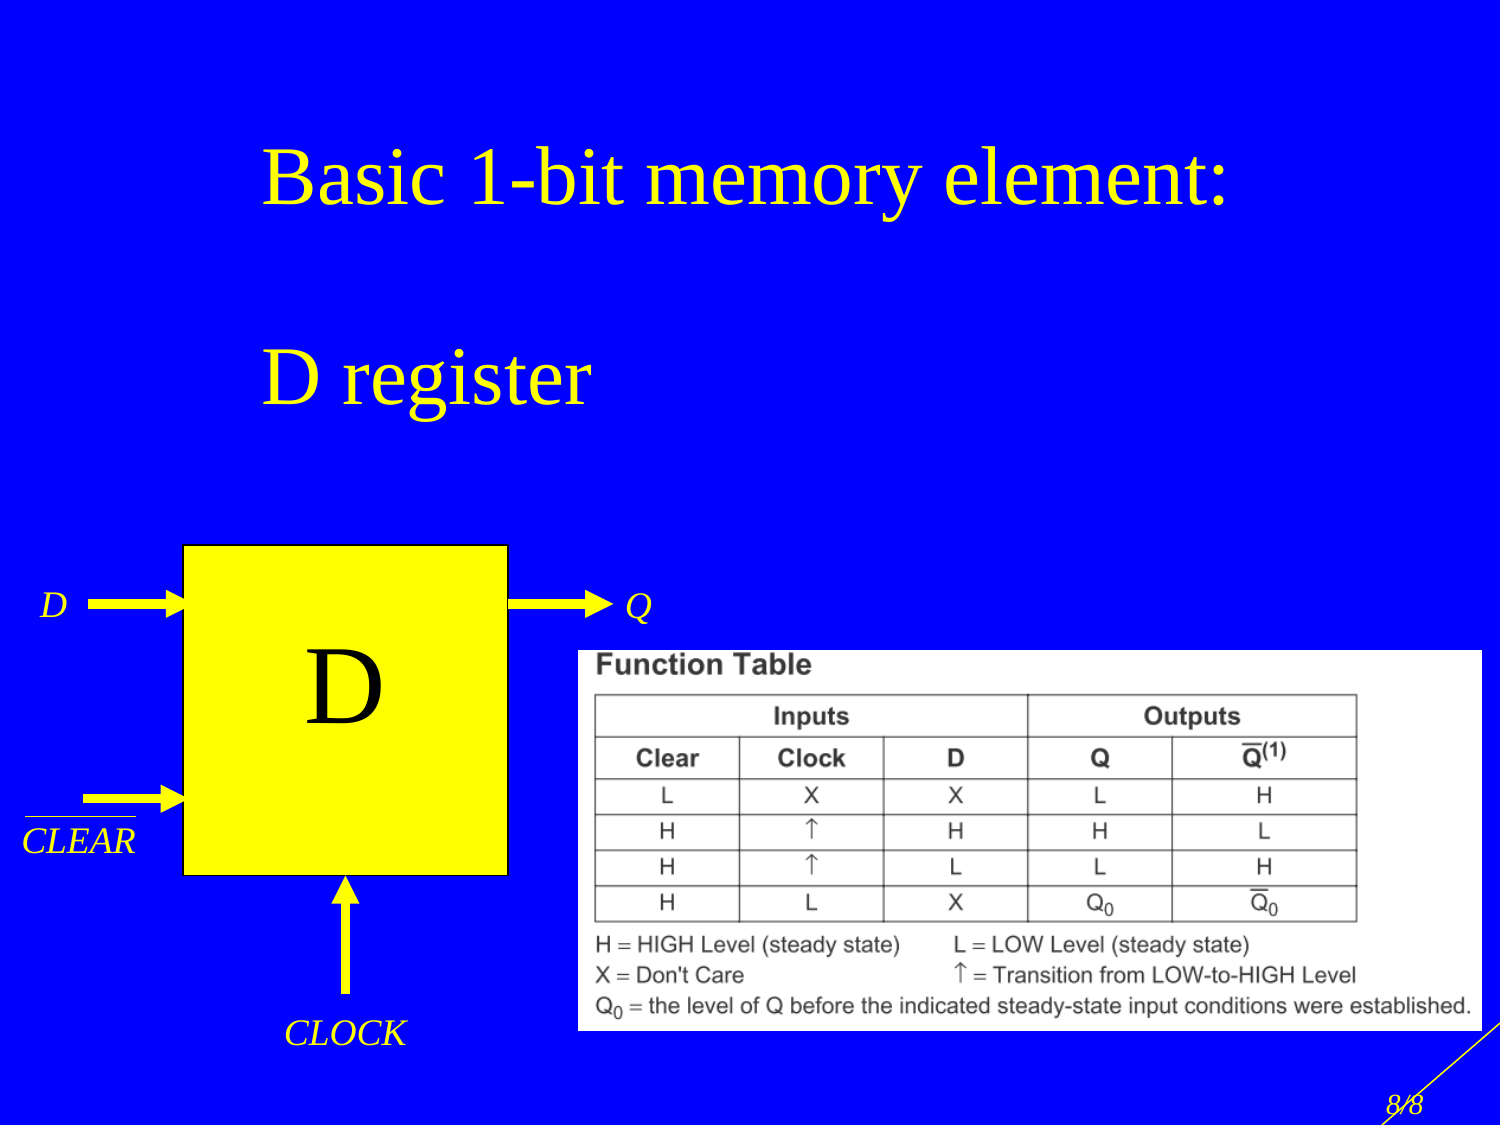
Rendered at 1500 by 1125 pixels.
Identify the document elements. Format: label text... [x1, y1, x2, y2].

text_box D [25, 572, 83, 633]
text_box Basic 1-bit memory element: D register [246, 113, 1247, 429]
text_box Q [610, 573, 667, 634]
text_box CLEAR [6, 808, 152, 869]
text_box CLOCK [269, 1000, 422, 1061]
picture [578, 650, 1482, 1032]
text_box [183, 544, 508, 876]
text_box D [289, 603, 401, 754]
